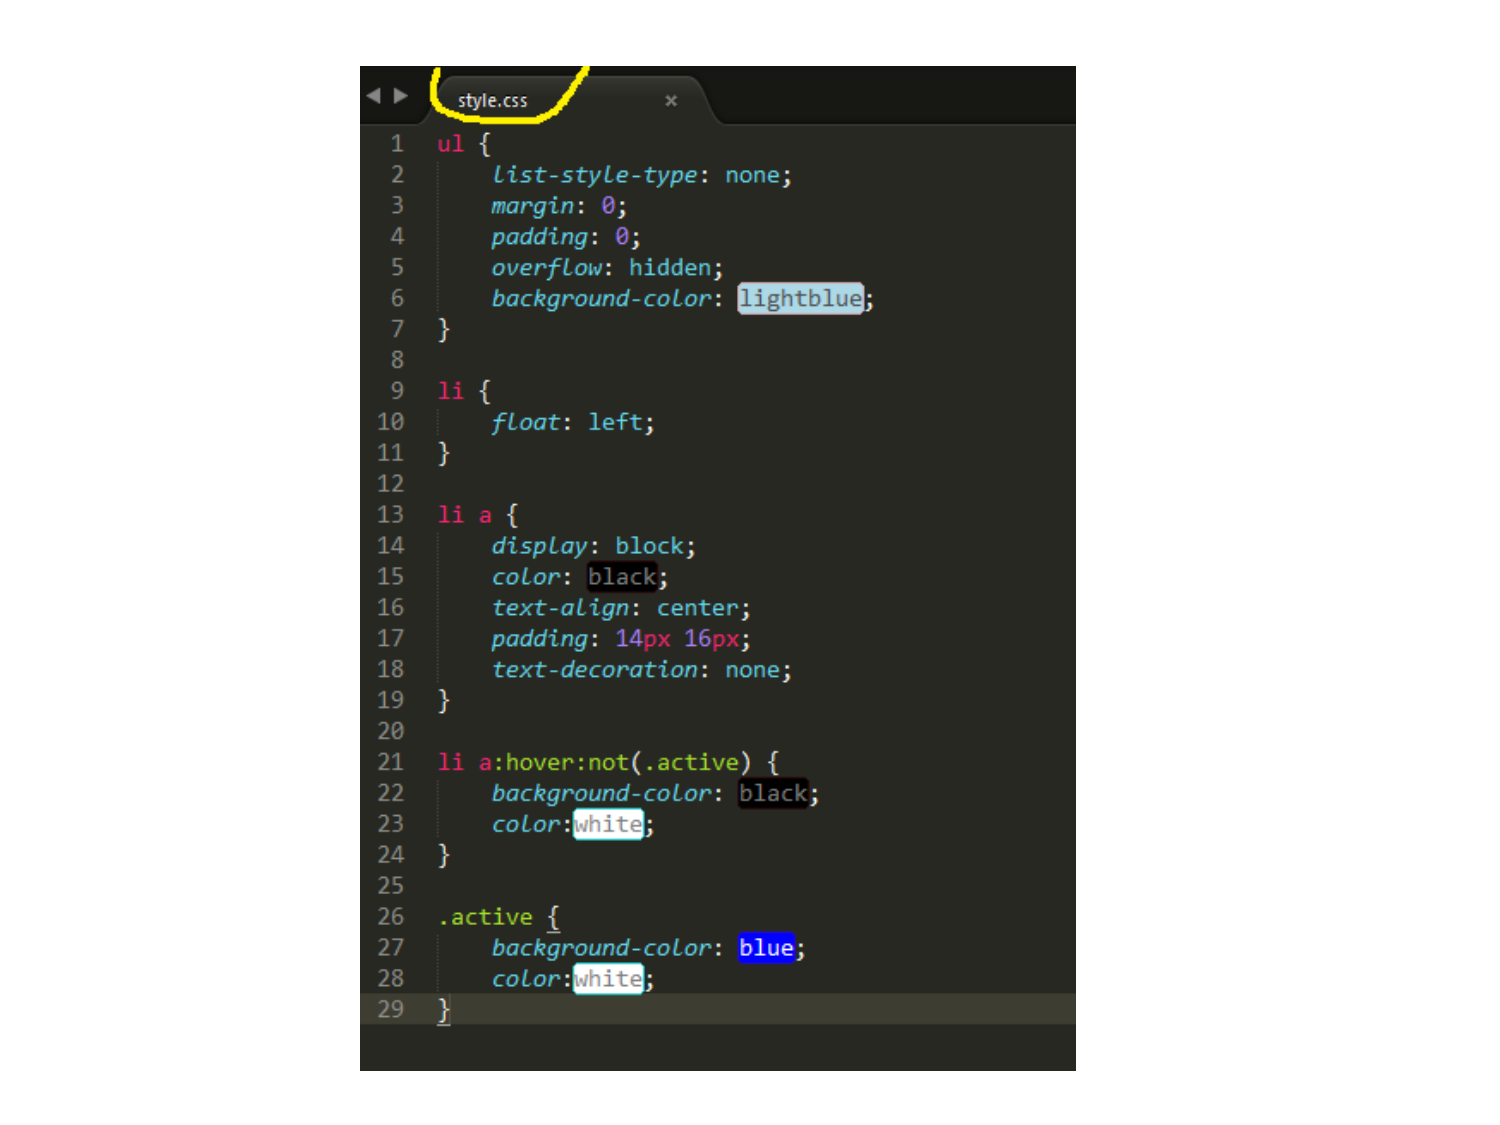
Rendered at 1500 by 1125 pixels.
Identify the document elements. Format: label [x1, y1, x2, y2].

picture [359, 66, 1076, 1071]
